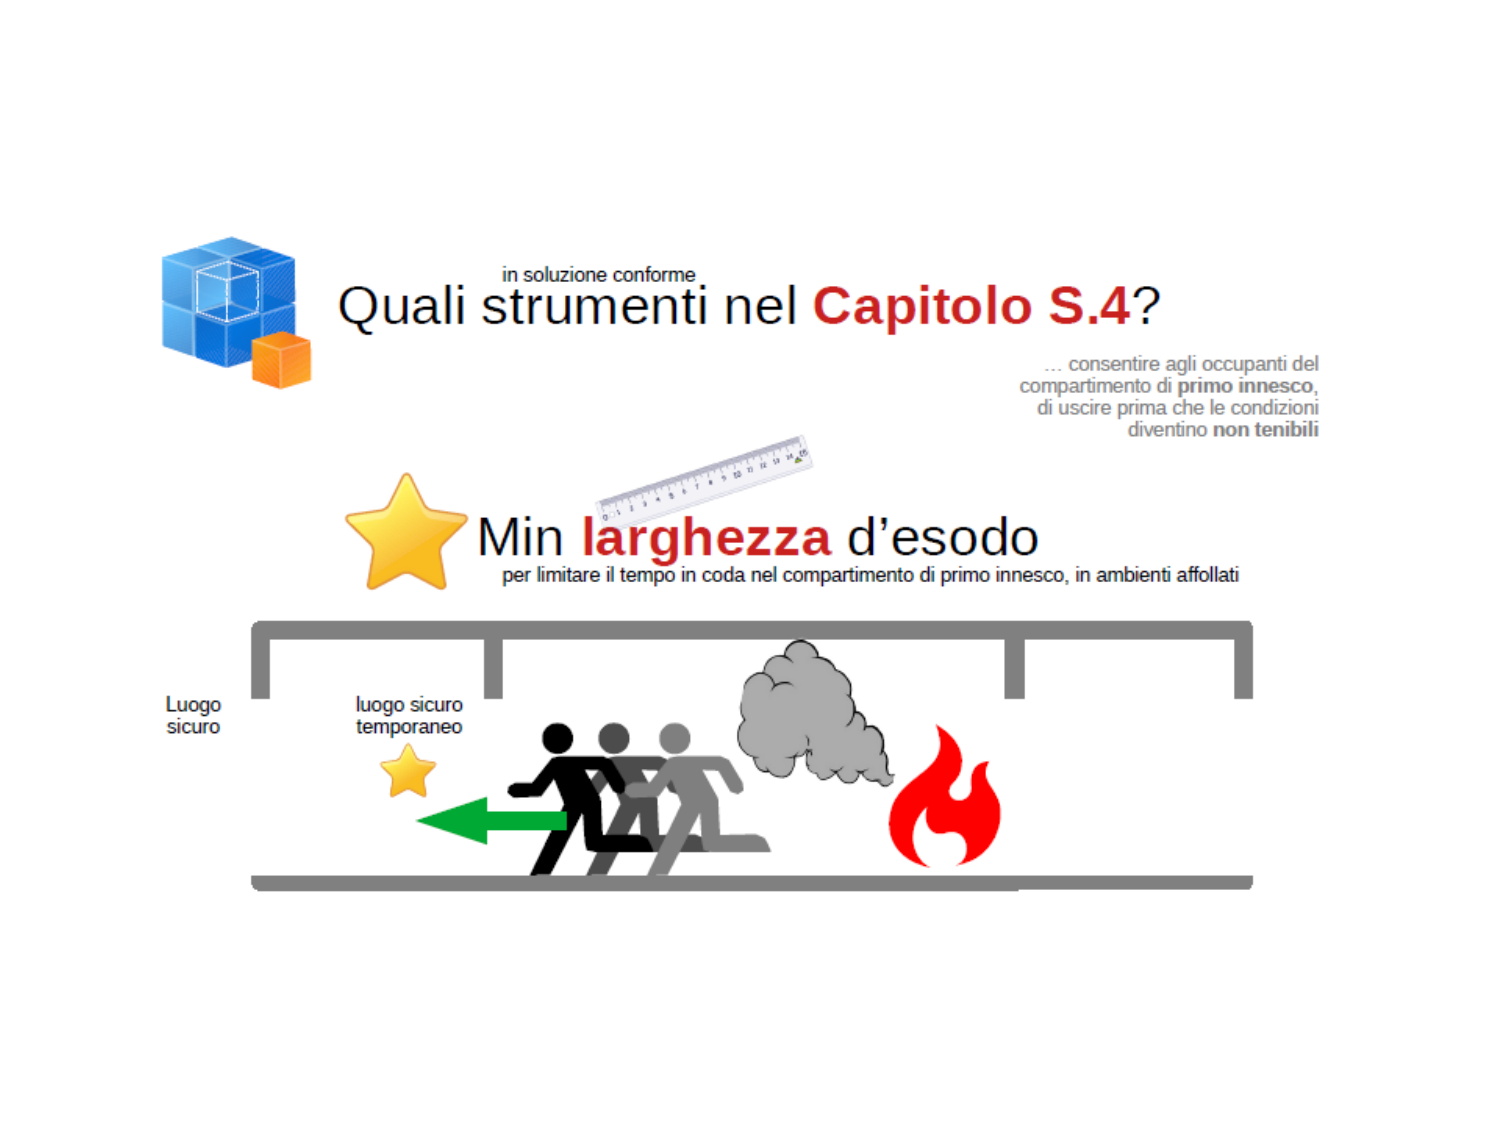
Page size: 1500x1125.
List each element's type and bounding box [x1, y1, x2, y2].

picture [141, 220, 1359, 905]
